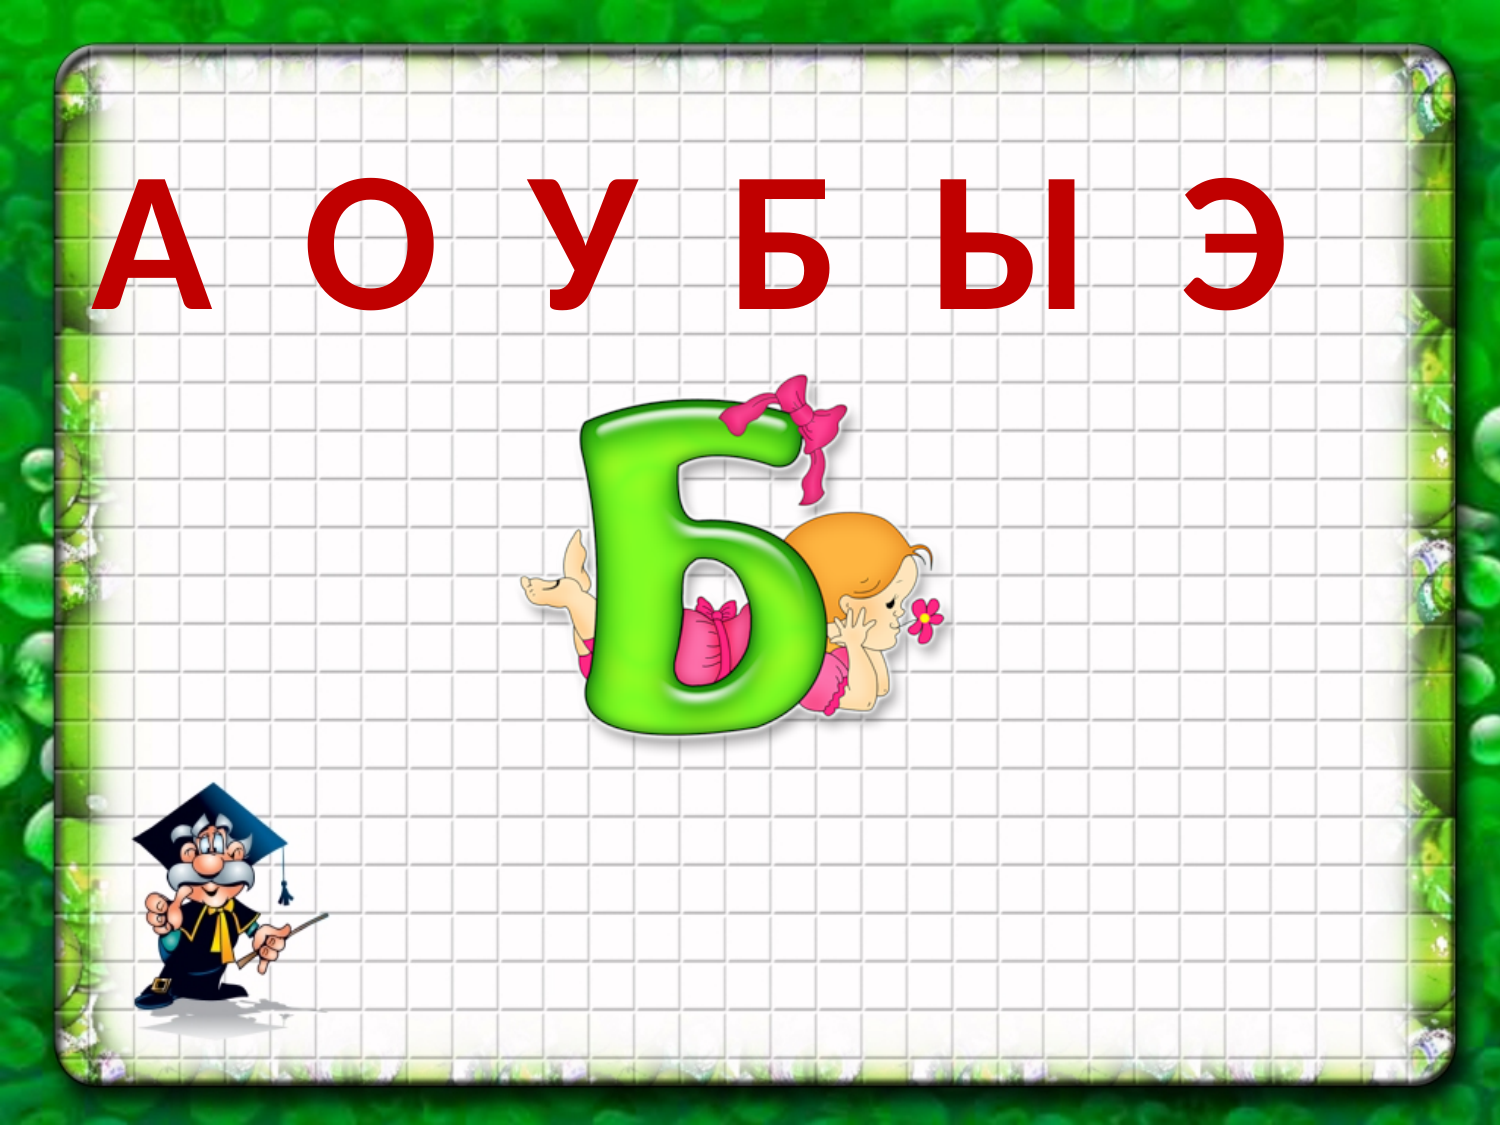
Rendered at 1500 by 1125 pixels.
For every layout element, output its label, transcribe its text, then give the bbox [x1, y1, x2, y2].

picture [0, 0, 1500, 1125]
text_box А О У Б Ы Э [76, 101, 1447, 357]
